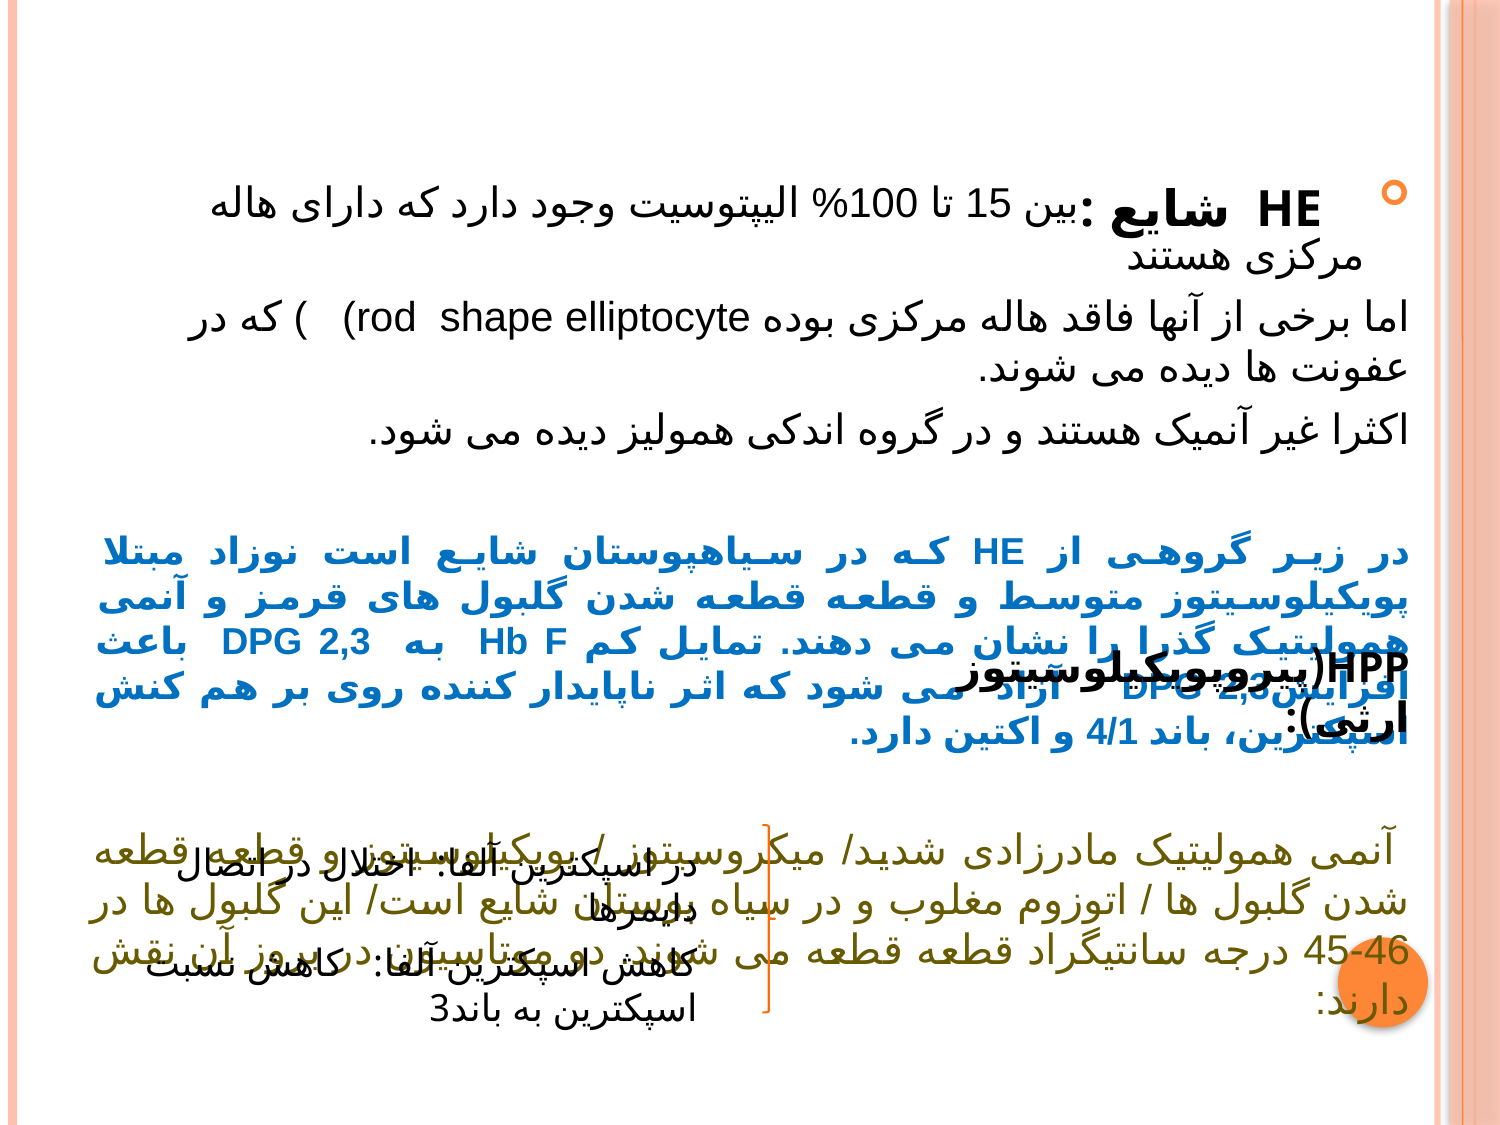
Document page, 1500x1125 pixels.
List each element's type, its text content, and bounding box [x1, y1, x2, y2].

text_box کاهش اسپکترین آلفا: کاهش نسبت اسپکترین به باند3 [35, 948, 714, 1021]
text_box HE شایع : [898, 185, 1339, 227]
text_box HPP(پیروپویکیلوسیتوز ارثی): [923, 648, 1427, 733]
list بین 15 تا 100% الیپتوسیت وجود دارد که دارای هاله مرکزی هستند اما برخی از آنها فاقد هاله مرکزی بوده rod shape elliptocyte) ) که در عفونت ها دیده می شوند. اکثرا غیر آنمیک هستند و در گروه اندکی همولیز دیده می شود. در زیر گروهی از HE که در سیاهپوستان شایع است نوزاد مبتلا پویکیلوسیتوز متوسط و قطعه قطعه شدن گلبول های قرمز و آنمی همولیتیک گذرا را نشان می دهند. تمایل کم Hb F به 2,3 DPG باعث افزایش2,3 DPG آزاد می شود که اثر ناپایدار کننده روی بر هم کنش اسپکترین، باند 4/1 و اکتین دارد. آنمی همولیتیک مادرزادی شدید/ میکروسیتوز / پویکیلوسیتوز و قطعه قطعه شدن گلبول ها / اتوزوم مغلوب و در سیاه پوستان شایع است/ این گلبول ها در 46-45 درجه سانتیگراد قطعه قطعه می شوند. دو موتاسیون در بروز آن نقش دارند: [75, 87, 1425, 1062]
text_box در اسپکترین آلفا: اختلال در اتصال دایمرها [124, 848, 716, 921]
text_box [762, 823, 777, 1014]
